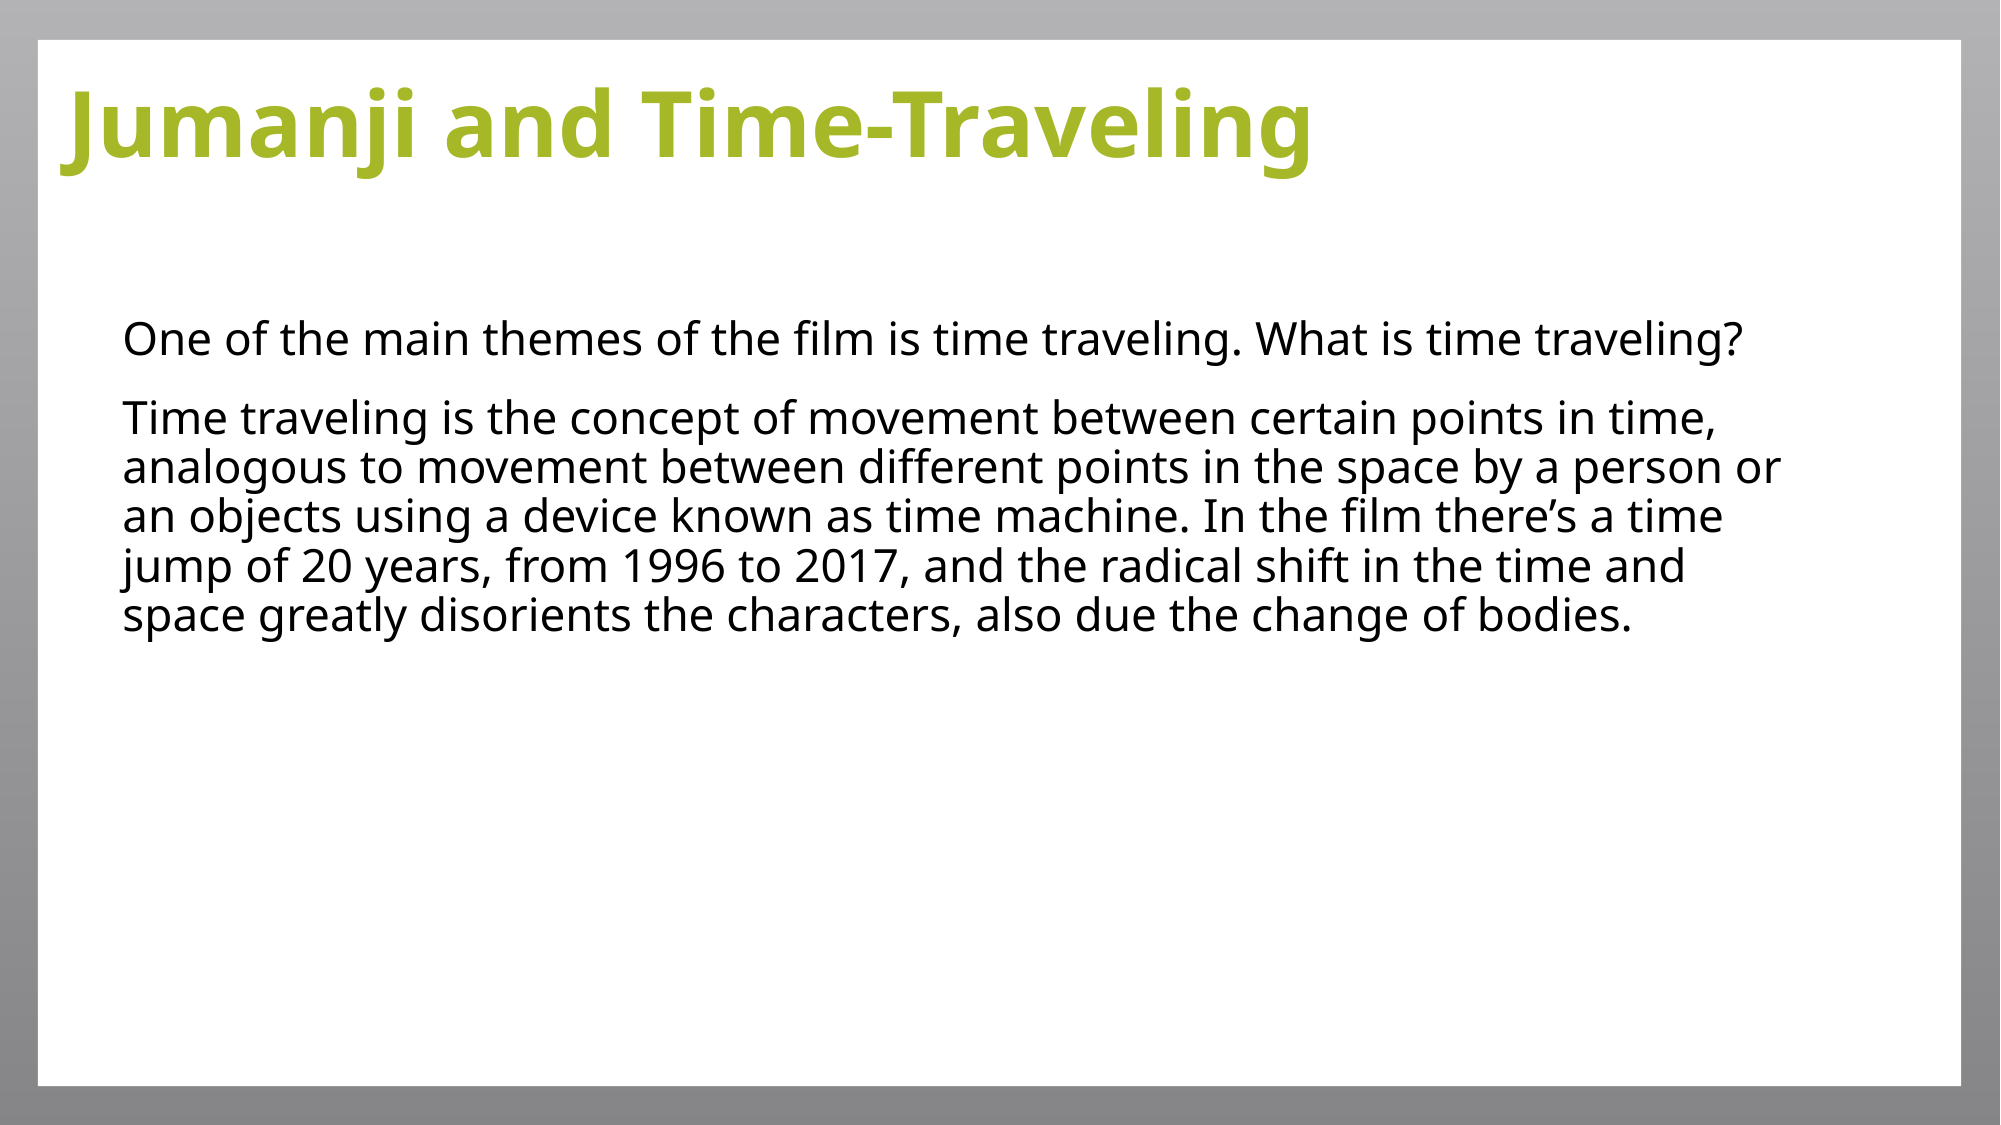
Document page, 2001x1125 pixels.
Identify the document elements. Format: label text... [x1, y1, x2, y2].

title Jumanji and Time-Traveling [52, 40, 1777, 215]
list One of the main themes of the film is time traveling. What is time traveling? Time traveling is the concept of movement between certain points in time, analogous to movement between different points in the space by a person or an objects using a device known as time machine. In the film there’s a time jump of 20 years, from 1996 to 2017, and the radical shift in the time and space greatly disorients the characters, also due the change of bodies. [107, 308, 1833, 1023]
